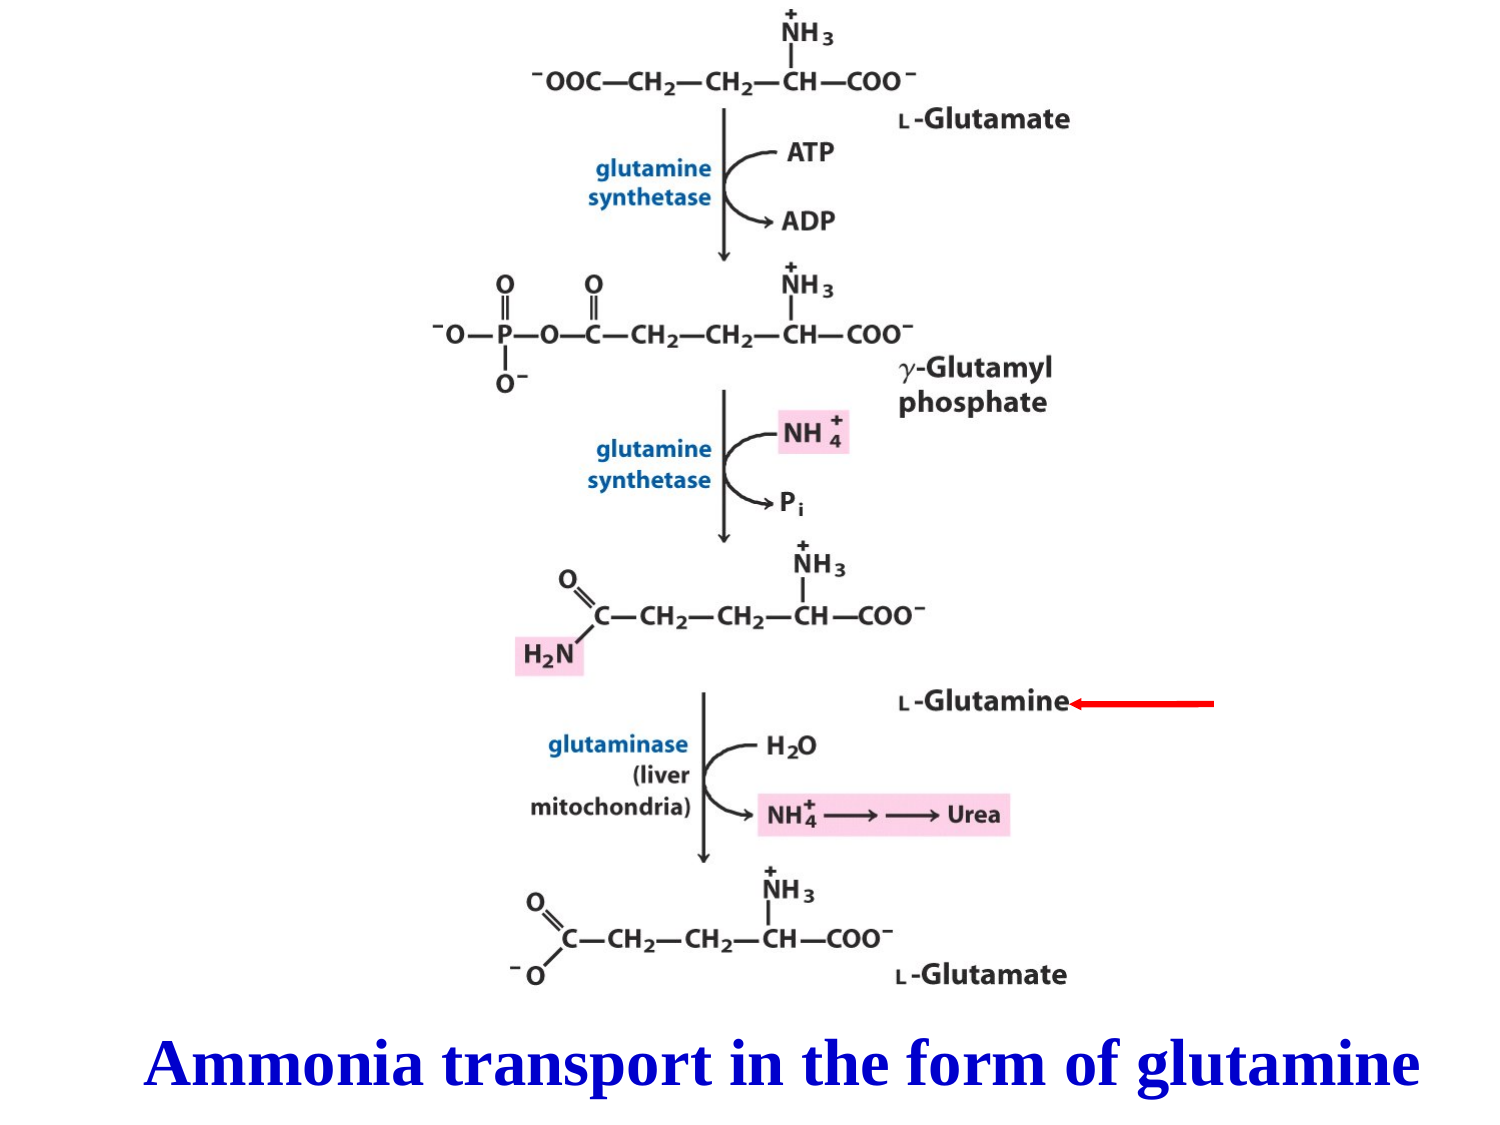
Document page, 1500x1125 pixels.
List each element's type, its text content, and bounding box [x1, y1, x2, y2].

text_box Ammonia transport in the form of glutamine [128, 1011, 1439, 1106]
picture [418, 0, 1081, 1001]
